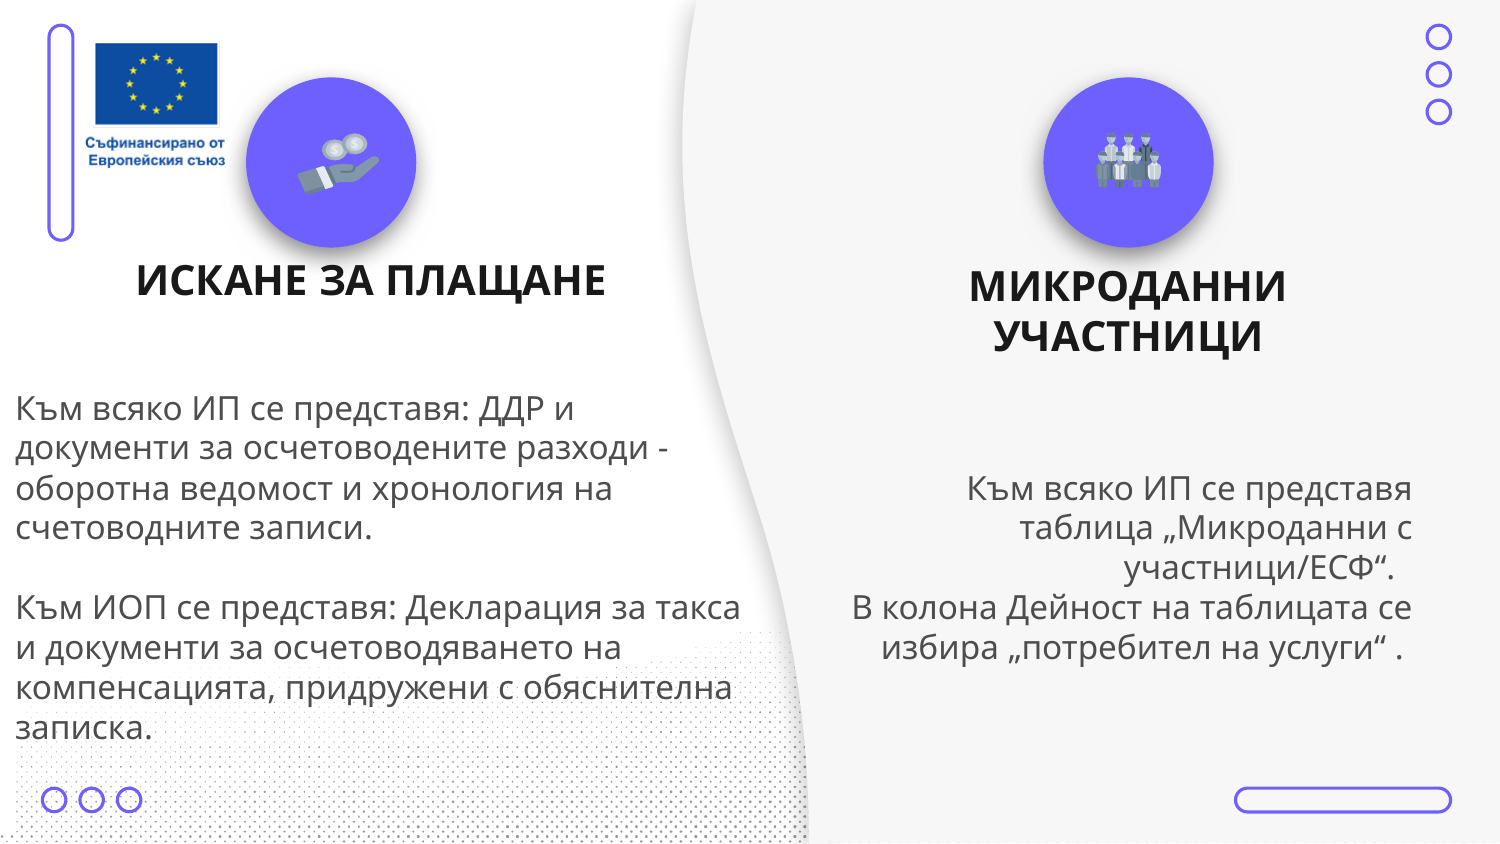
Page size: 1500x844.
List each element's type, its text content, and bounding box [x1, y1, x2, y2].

subtitle Към всяко ИП се представя: ДДР и документи за осчетоводените разходи - оборотна ведомост и хронология на счетоводните записи. Към ИОП се представя: Декларация за такса и документи за осчетоводяването на компенсацията, придружени с обяснителна записка. [0, 393, 767, 740]
picture [80, 28, 232, 182]
text_box [246, 77, 417, 248]
subtitle Към всяко ИП се представя таблица „Микроданни с участници/ЕСФ“. В колона Дейност на таблицата се избира „потребител на услуги“ . [826, 393, 1429, 740]
title МИКРОДАННИ УЧАСТНИЦИ [876, 259, 1381, 360]
text_box [1043, 77, 1214, 248]
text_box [296, 133, 381, 195]
title ИСКАНЕ ЗА ПЛАЩАНЕ [119, 259, 623, 299]
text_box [1095, 132, 1162, 188]
